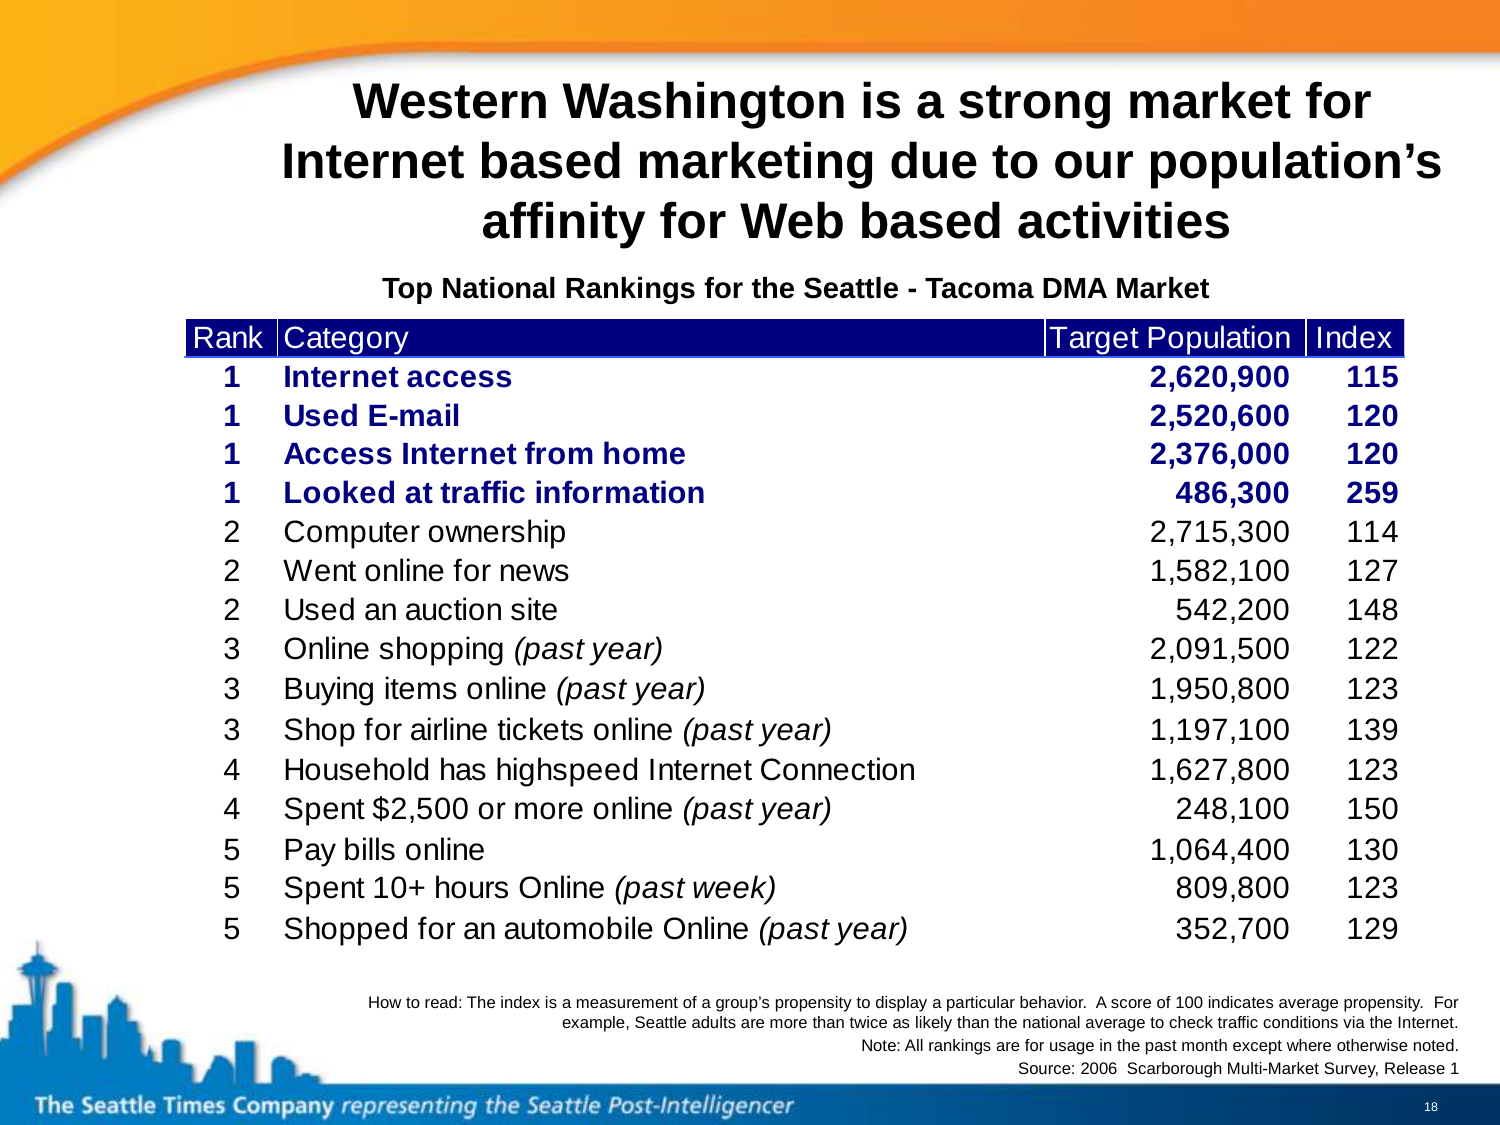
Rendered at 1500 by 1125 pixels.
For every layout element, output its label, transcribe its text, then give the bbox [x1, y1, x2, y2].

title Western Washington is a strong market for Internet based marketing due to our population’s affinity for Web based activities [249, 87, 1475, 231]
text_box Top National Rankings for the Seattle - Tacoma DMA Market [226, 262, 1366, 313]
text_box How to read: The index is a measurement of a group’s propensity to display a particular behavior. A score of 100 indicates average propensity. For example, Seattle adults are more than twice as likely than the national average to check traffic conditions via the Internet. Note: All rankings are for usage in the past month except where otherwise noted. Source: 2006 Scarborough Multi-Market Survey, Release 1 [324, 984, 1475, 1086]
slide_number 18 [1374, 1091, 1488, 1122]
picture [0, 317, 1500, 1125]
picture [0, 0, 1500, 208]
